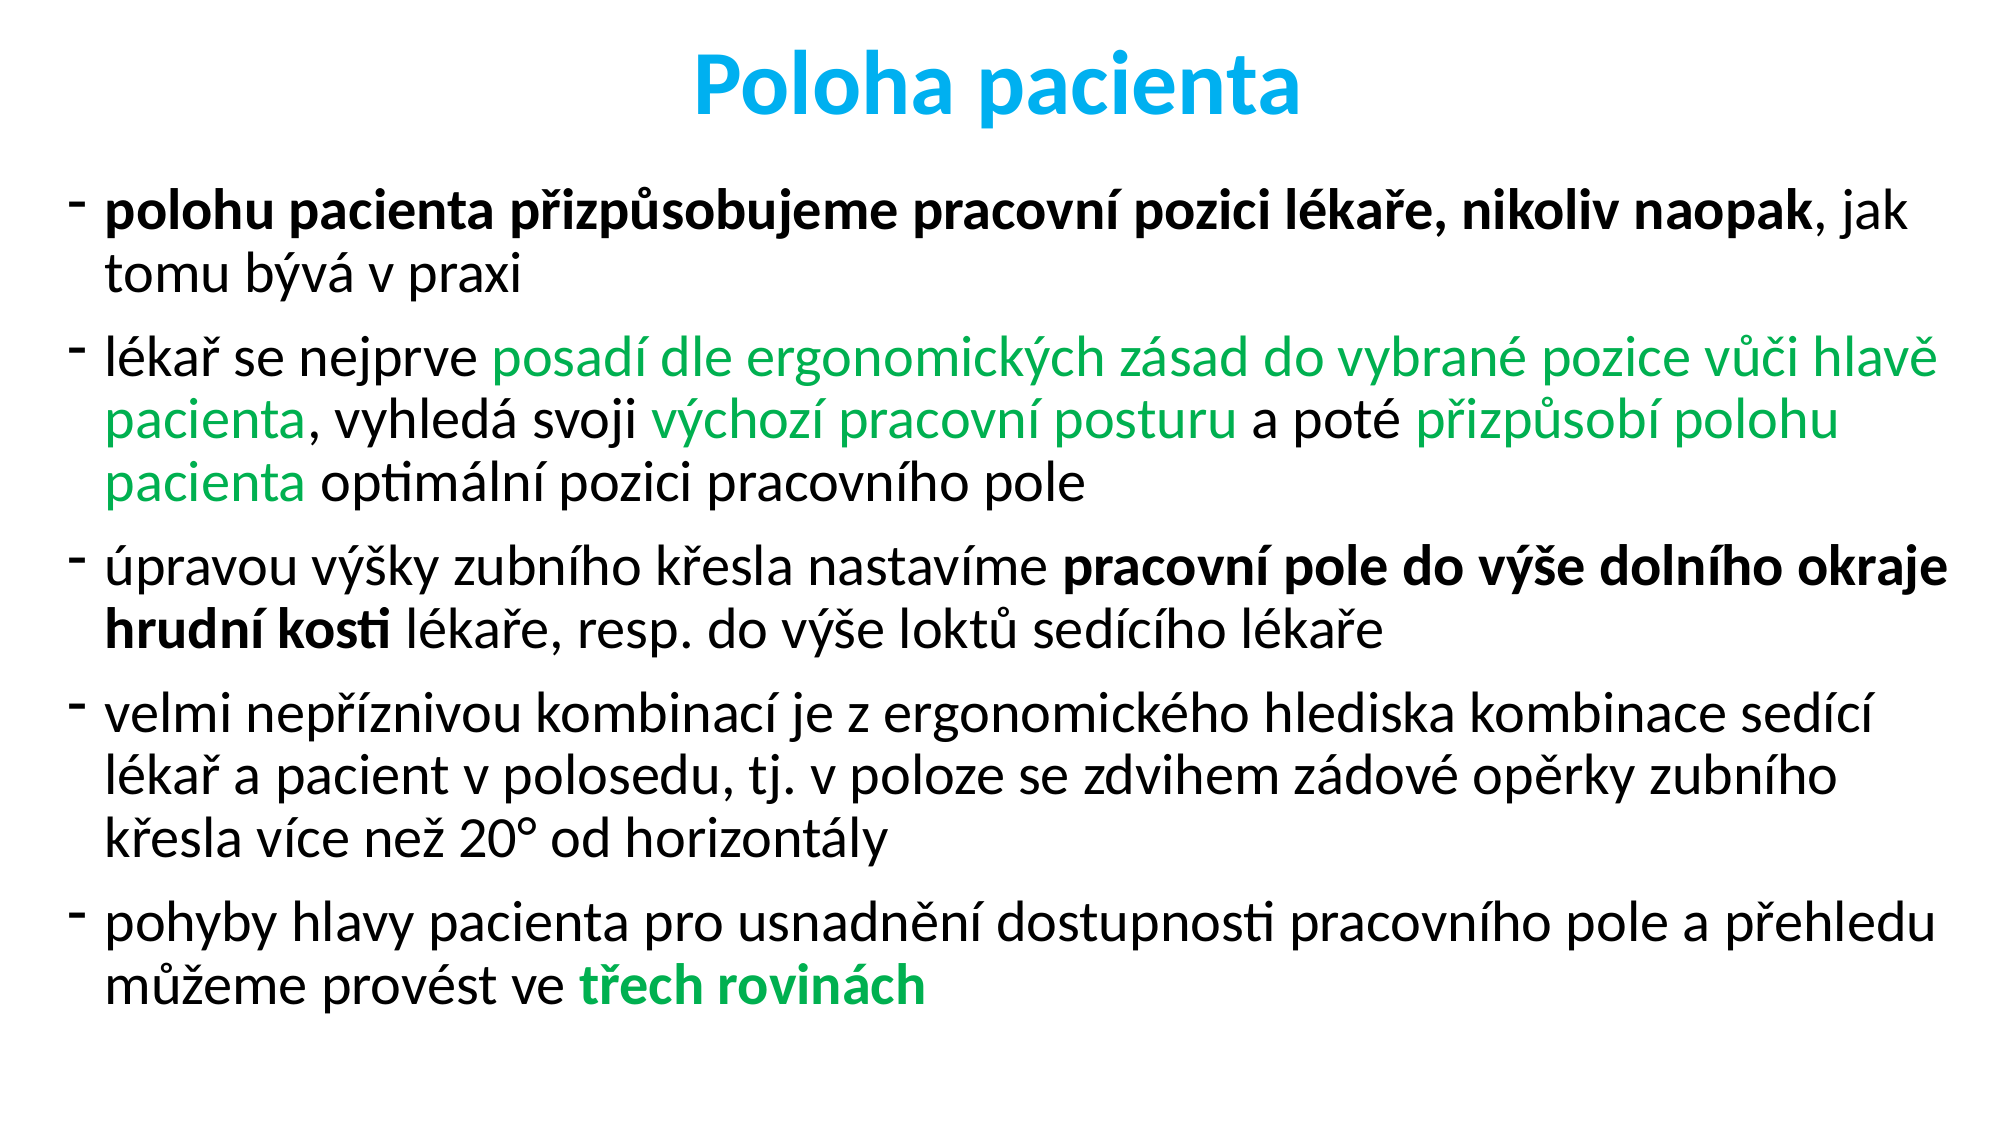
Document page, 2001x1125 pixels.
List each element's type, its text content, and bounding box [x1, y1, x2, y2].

title Poloha pacienta [135, 20, 1861, 150]
list polohu pacienta přizpůsobujeme pracovní pozici lékaře, nikoliv naopak, jak tomu bývá v praxi lékař se nejprve posadí dle ergonomických zásad do vybrané pozice vůči hlavě pacienta, vyhledá svoji výchozí pracovní posturu a poté přizpůsobí polohu pacienta optimální pozici pracovního pole úpravou výšky zubního křesla nastavíme pracovní pole do výše dolního okraje hrudní kosti lékaře, resp. do výše loktů sedícího lékaře velmi nepříznivou kombinací je z ergonomického hlediska kombinace sedící lékař a pacient v polosedu, tj. v poloze se zdvihem zádové opěrky zubního křesla více než 20° od horizontály pohyby hlavy pacienta pro usnadnění dostupnosti pracovního pole a přehledu můžeme provést ve třech rovinách [52, 171, 1971, 1125]
